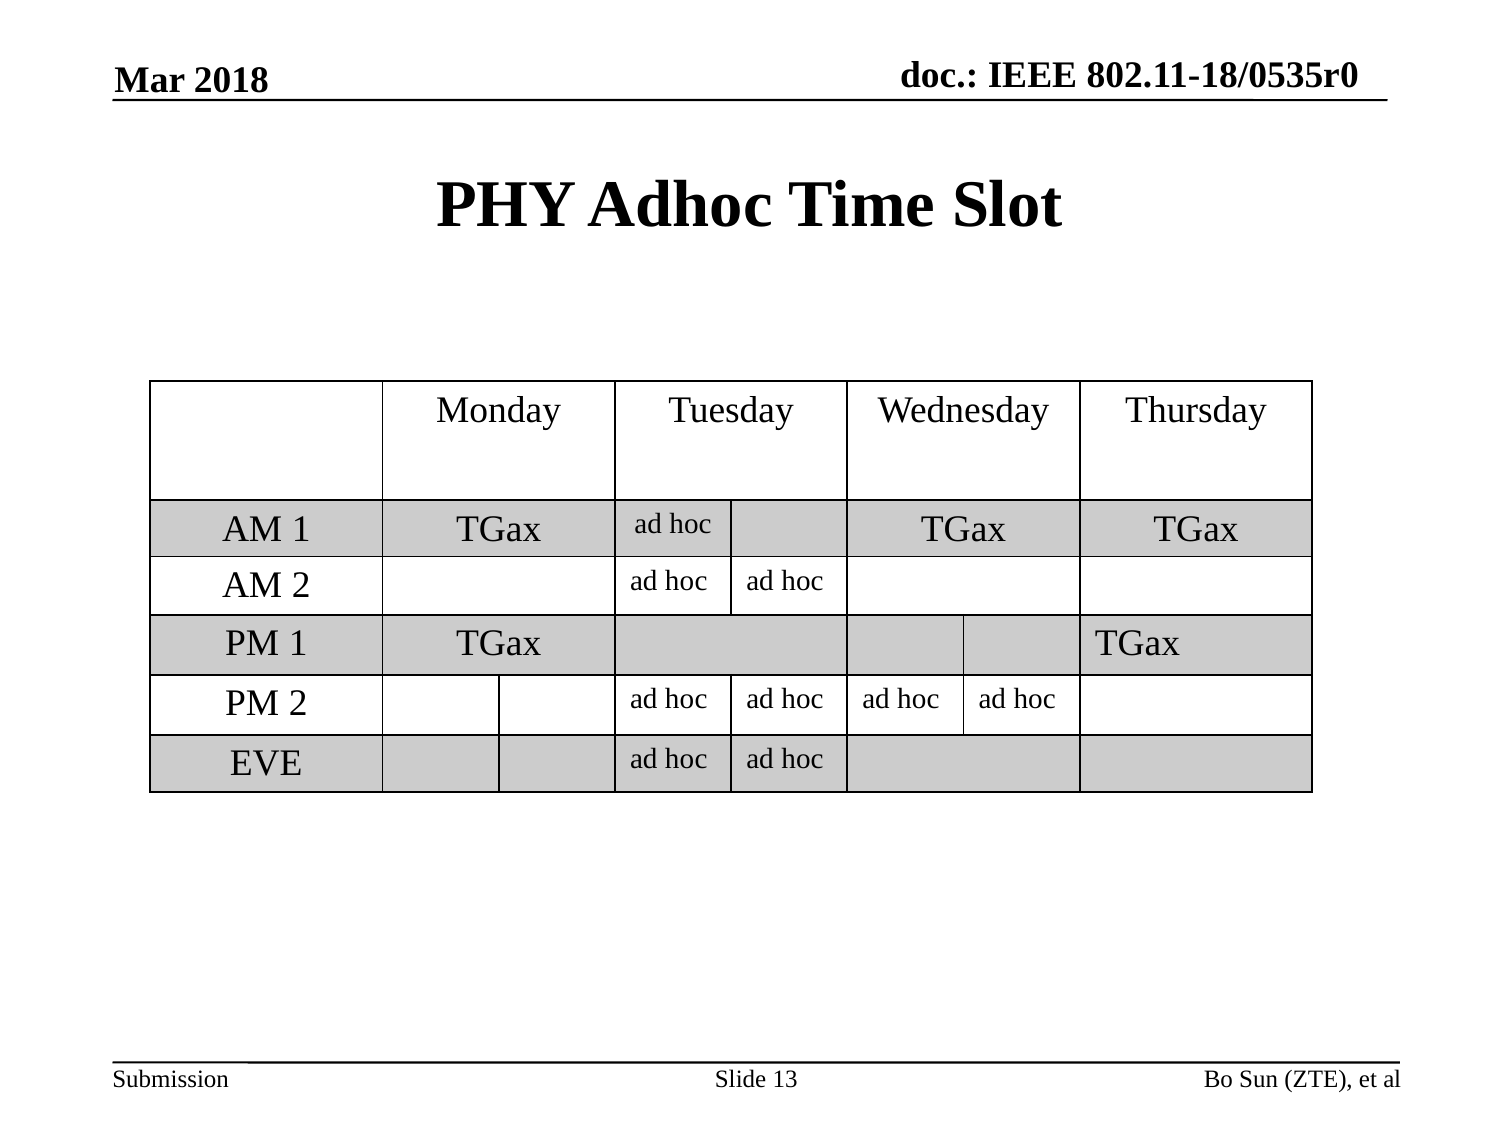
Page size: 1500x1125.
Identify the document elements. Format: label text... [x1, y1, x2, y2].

table_cell [848, 616, 963, 674]
table_cell ad hoc [616, 501, 730, 556]
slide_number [114, 54, 271, 101]
table_cell [1081, 557, 1311, 614]
table_header Monday [383, 382, 614, 499]
table_cell TGax [383, 501, 614, 556]
table_cell [1081, 736, 1311, 791]
table_cell ad hoc [616, 557, 730, 614]
table_cell ad hoc [732, 676, 846, 734]
table_cell TGax [848, 501, 1079, 556]
table_cell ad hoc [732, 557, 846, 614]
table_cell AM 2 [151, 557, 382, 614]
table_cell ad hoc [732, 736, 846, 791]
table_cell PM 1 [151, 616, 382, 674]
table_cell [732, 501, 846, 556]
table_cell [848, 557, 1079, 614]
table_cell PM 2 [151, 676, 382, 734]
table_cell TGax [383, 616, 614, 674]
slide_number Slide 13 [712, 1061, 800, 1093]
table_cell [383, 557, 614, 614]
table_header Thursday [1081, 382, 1311, 499]
table_cell ad hoc [616, 736, 730, 791]
table_cell [500, 676, 614, 734]
table_cell [1081, 676, 1311, 734]
table_header Wednesday [848, 382, 1079, 499]
table_header [151, 382, 382, 499]
table_cell EVE [151, 736, 382, 791]
title PHY Adhoc Time Slot [112, 112, 1388, 288]
table_cell [616, 616, 846, 674]
table_cell ad hoc [964, 676, 1079, 734]
table_cell AM 1 [151, 501, 382, 556]
table_cell TGax [1081, 501, 1311, 556]
table_cell ad hoc [848, 676, 963, 734]
footer Bo Sun (ZTE), et al [1200, 1061, 1402, 1093]
table_cell [383, 676, 498, 734]
table_header Tuesday [616, 382, 846, 499]
table_cell TGax [1081, 616, 1311, 674]
table_cell [500, 736, 614, 791]
table_cell [964, 616, 1079, 674]
table_cell [848, 736, 1079, 791]
table_cell [383, 736, 498, 791]
table_cell ad hoc [616, 676, 730, 734]
